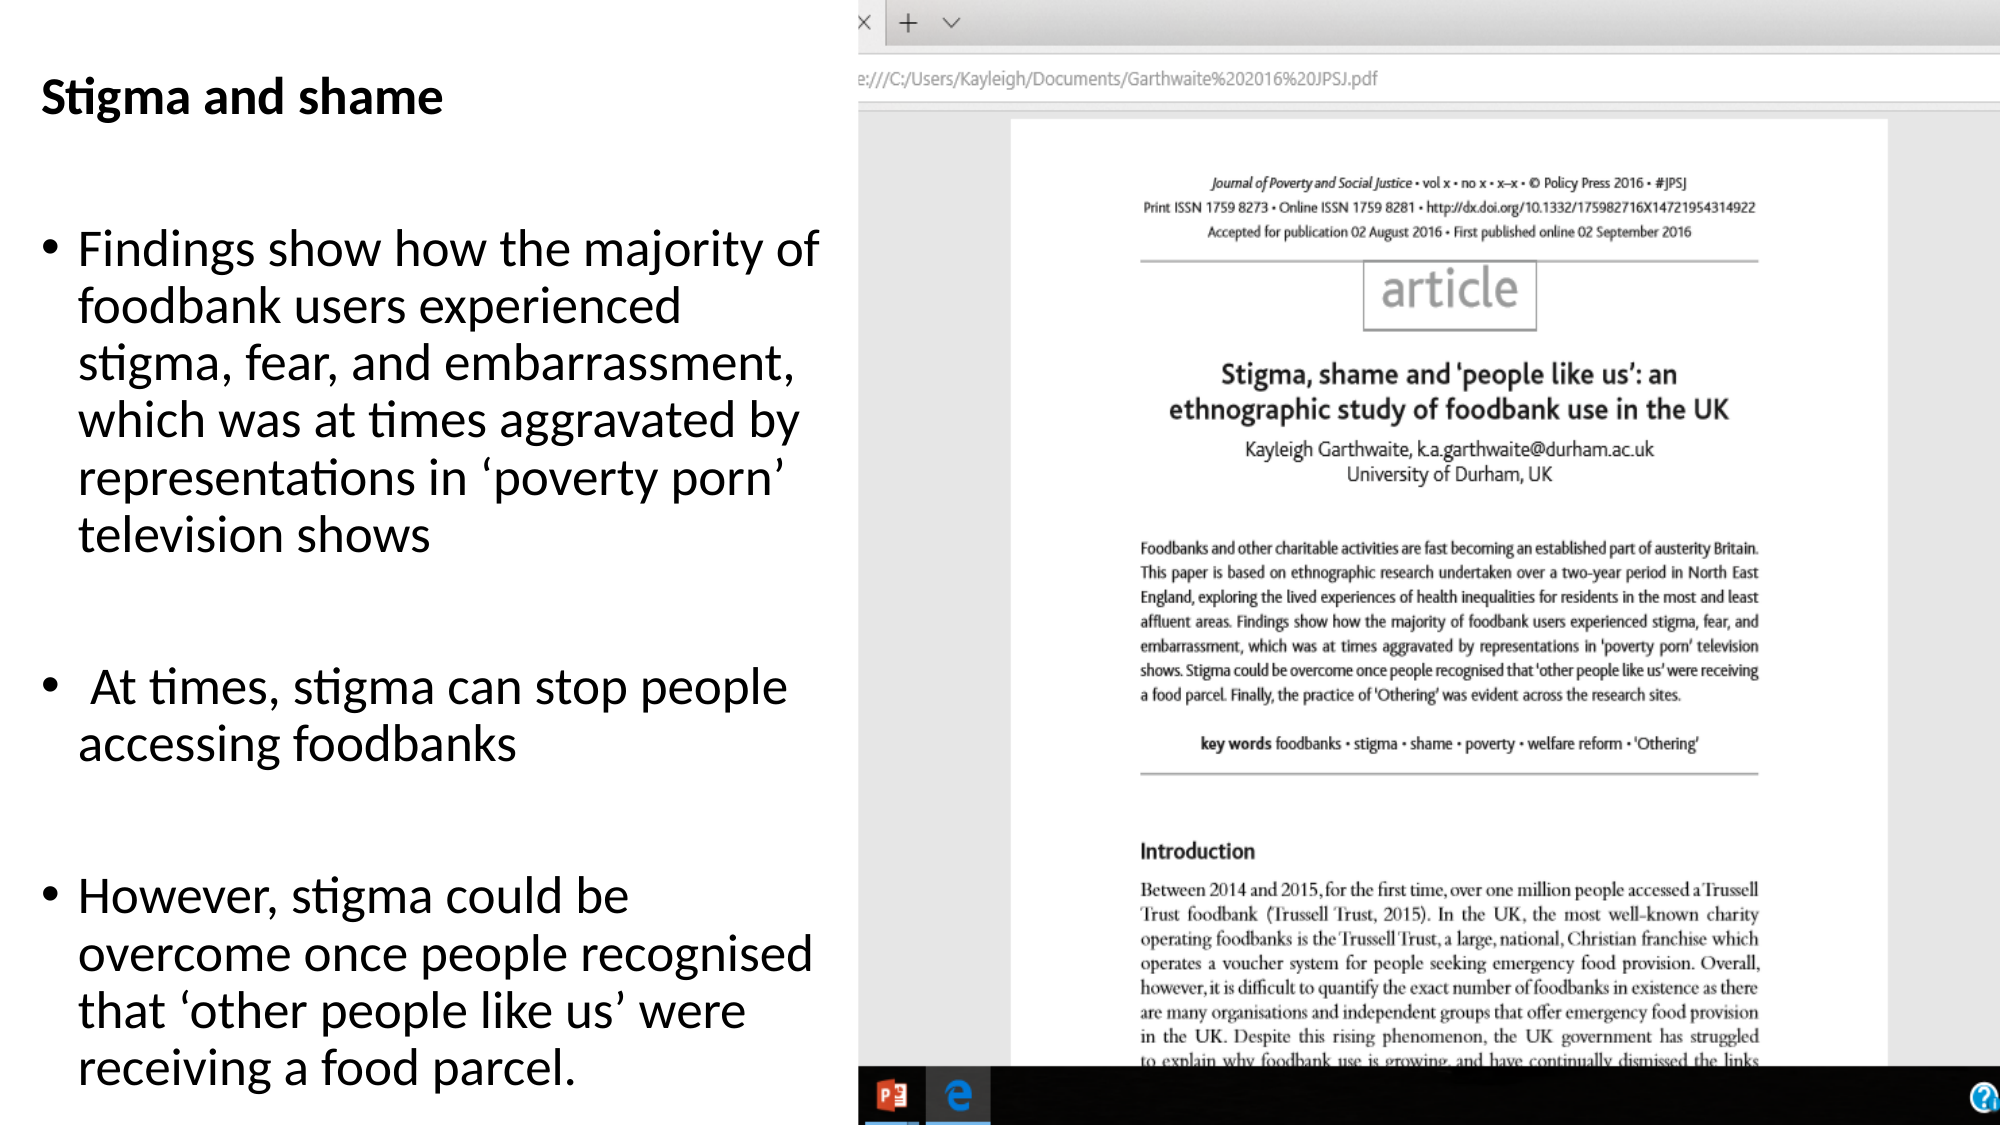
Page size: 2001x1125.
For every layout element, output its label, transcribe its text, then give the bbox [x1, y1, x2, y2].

list Stigma and shame Findings show how the majority of foodbank users experienced stigma, fear, and embarrassment, which was at times aggravated by representations in ‘poverty porn’ television shows At times, stigma can stop people accessing foodbanks However, stigma could be overcome once people recognised that ‘other people like us’ were receiving a food parcel. [26, 60, 843, 1125]
picture [858, 0, 2000, 1125]
